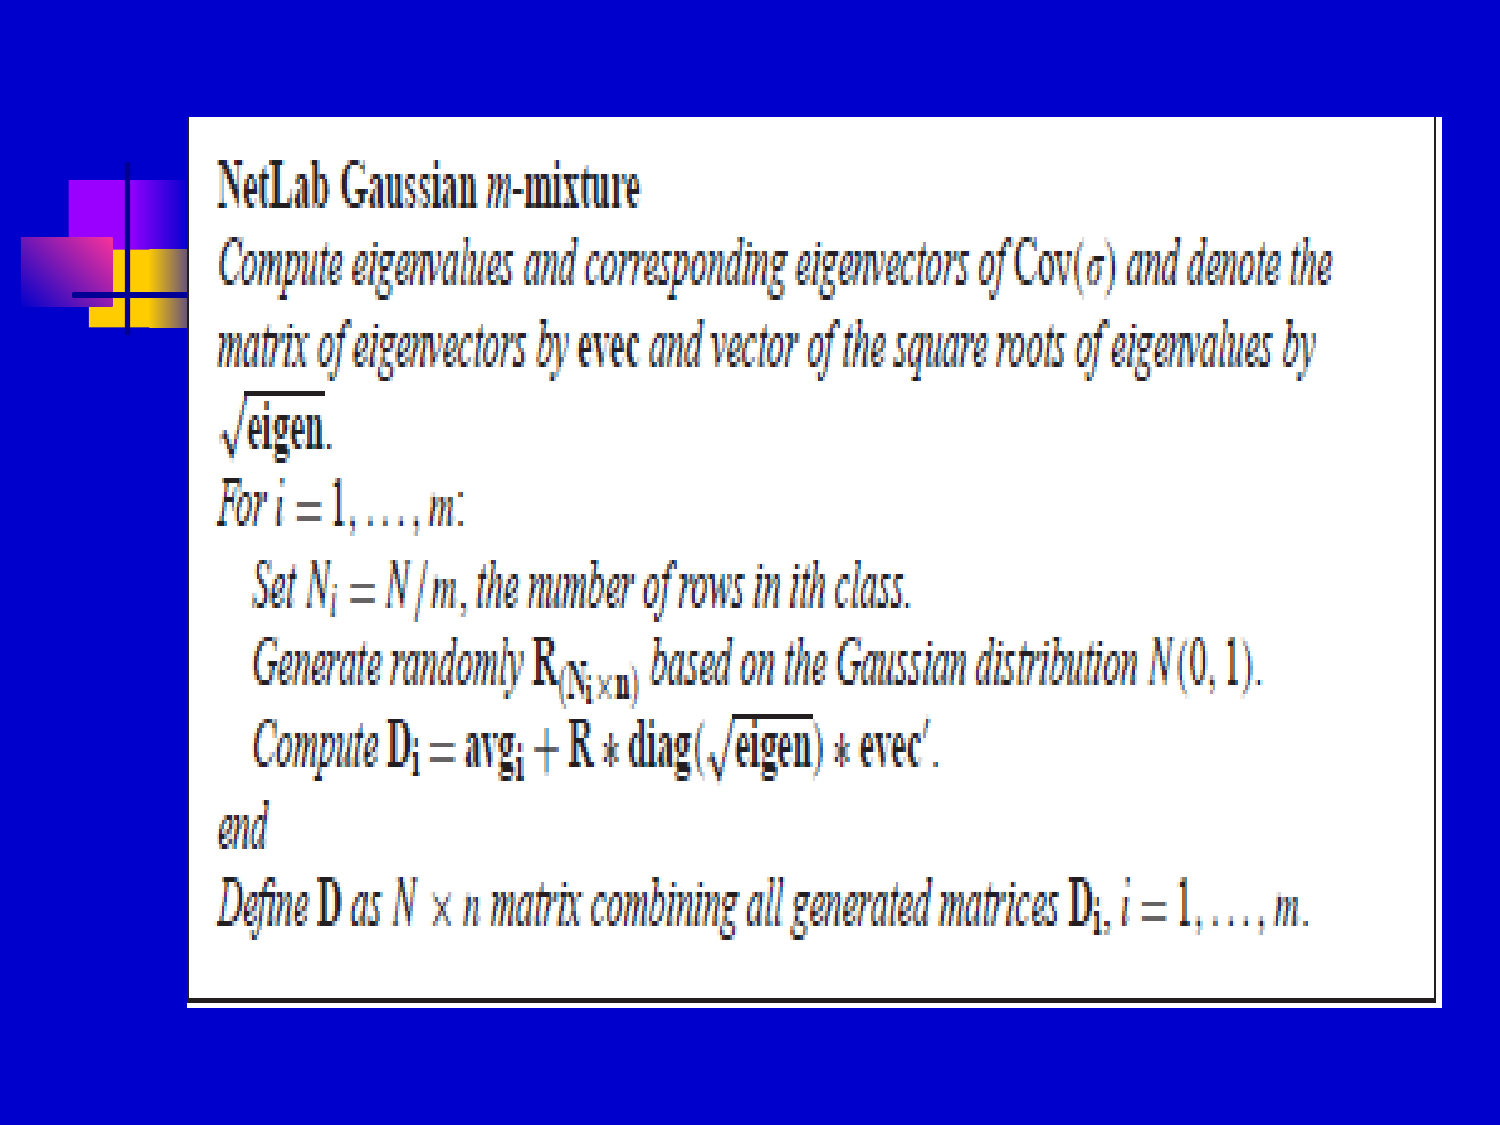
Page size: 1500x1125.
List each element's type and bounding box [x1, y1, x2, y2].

list [187, 116, 1442, 1008]
